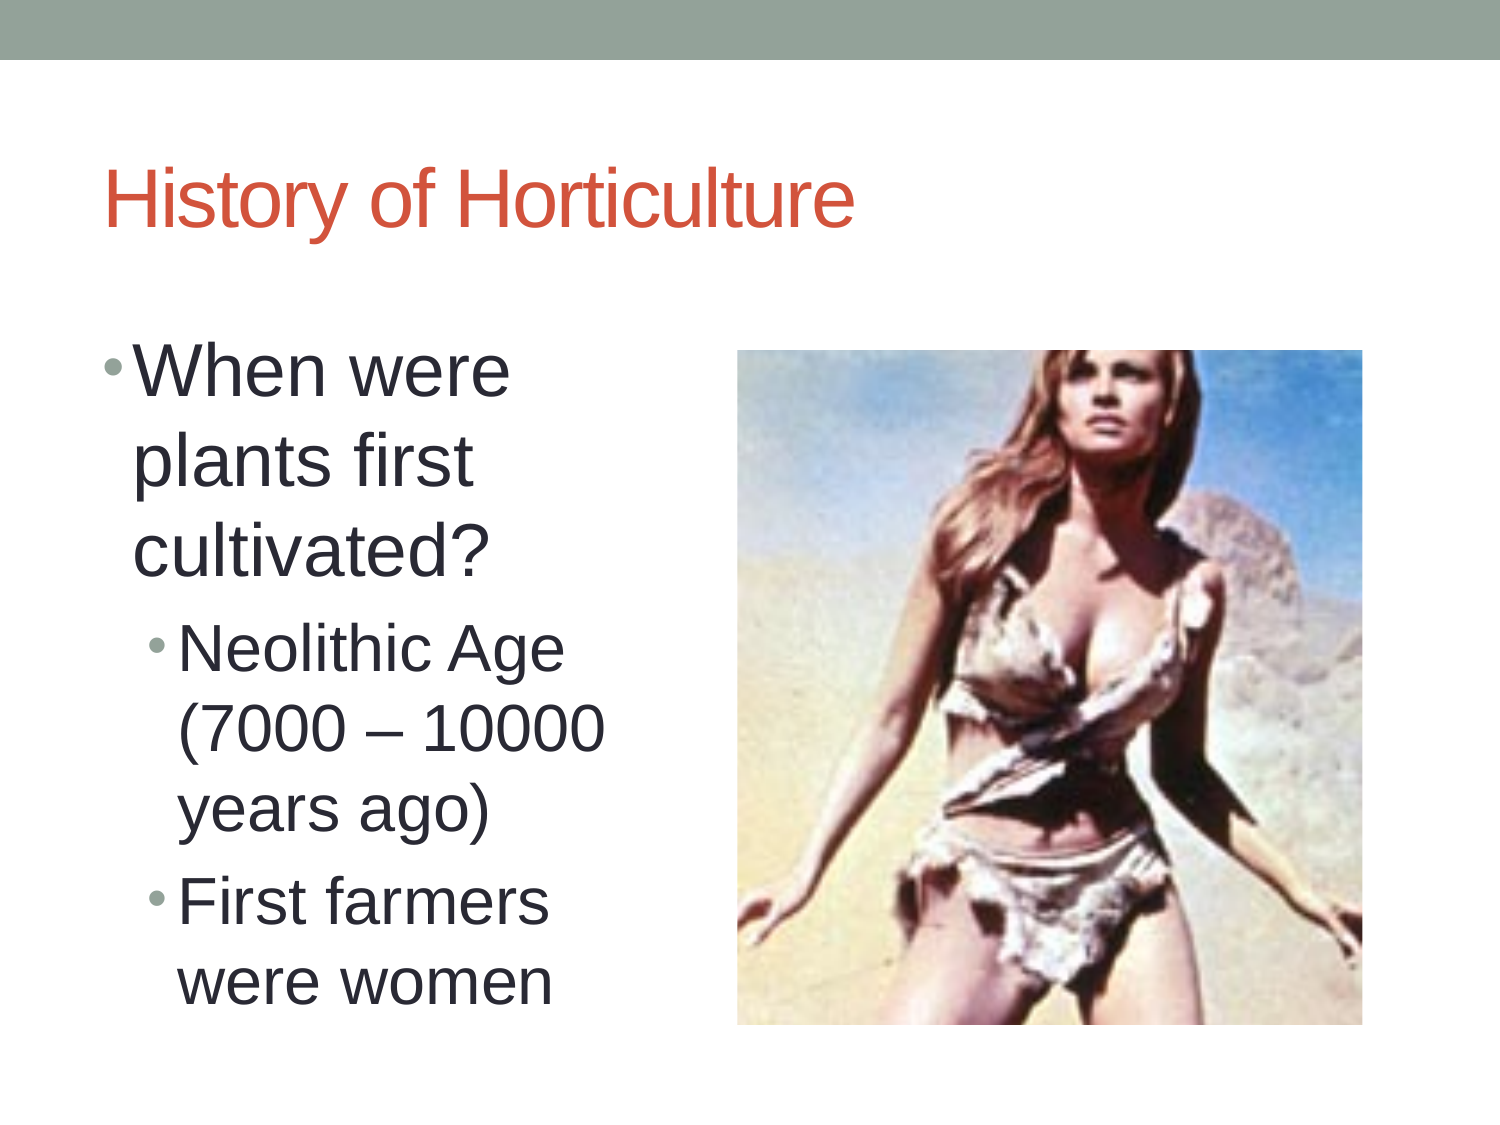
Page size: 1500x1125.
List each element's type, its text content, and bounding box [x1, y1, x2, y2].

list When were plants first cultivated? Neolithic Age (7000 – 10000 years ago) First farmers were women [87, 314, 713, 1125]
title History of Horticulture [87, 99, 1363, 288]
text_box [737, 349, 1363, 1026]
